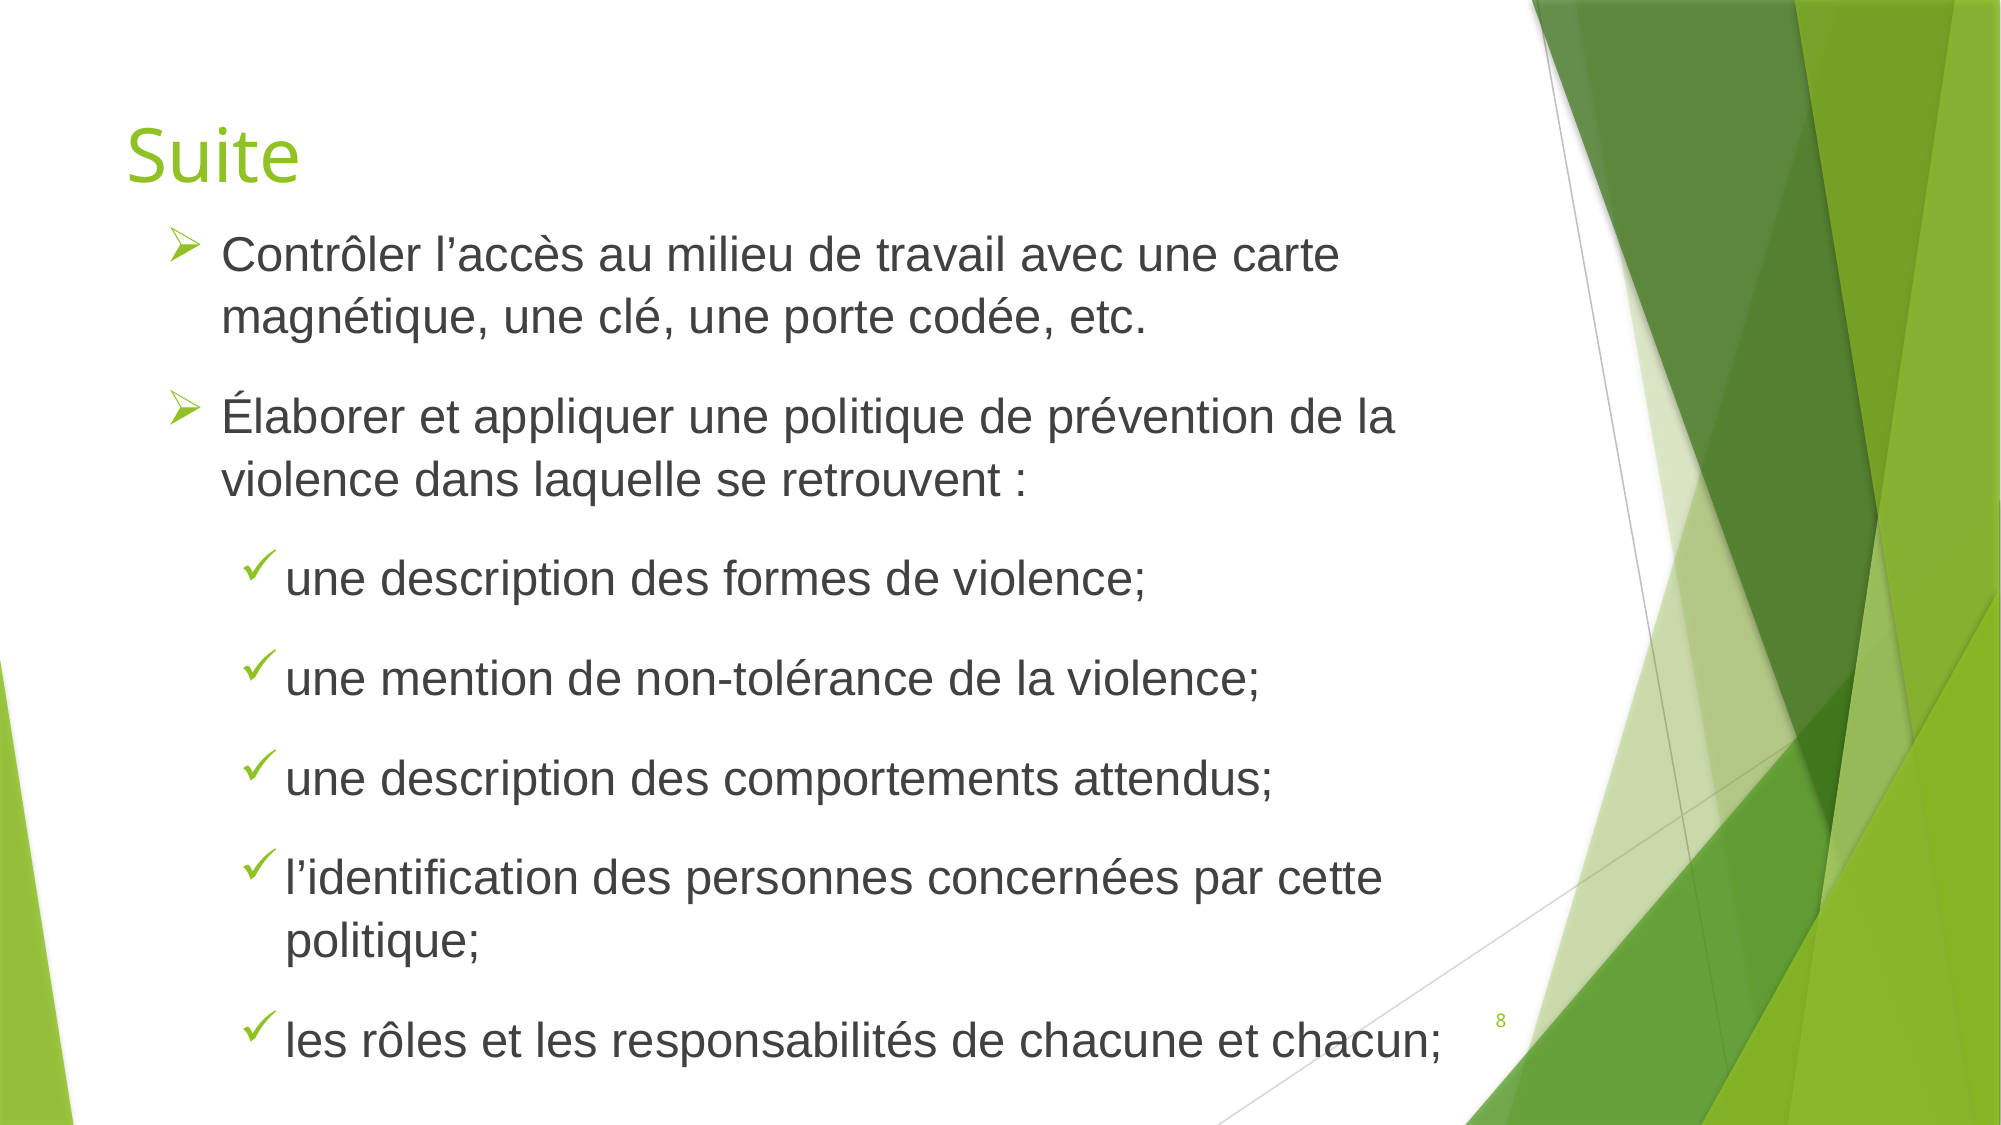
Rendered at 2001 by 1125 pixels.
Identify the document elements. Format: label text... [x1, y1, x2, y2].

list Contrôler l’accès au milieu de travail avec une carte magnétique, une clé, une porte codée, etc. Élaborer et appliquer une politique de prévention de la violence dans laquelle se retrouvent : une description des formes de violence; une mention de non-tolérance de la violence; une description des comportements attendus; l’identification des personnes concernées par cette politique; les rôles et les responsabilités de chacune et chacun; [150, 210, 1562, 1078]
title Suite [111, 99, 1522, 240]
slide_number 8 [1409, 991, 1522, 1051]
